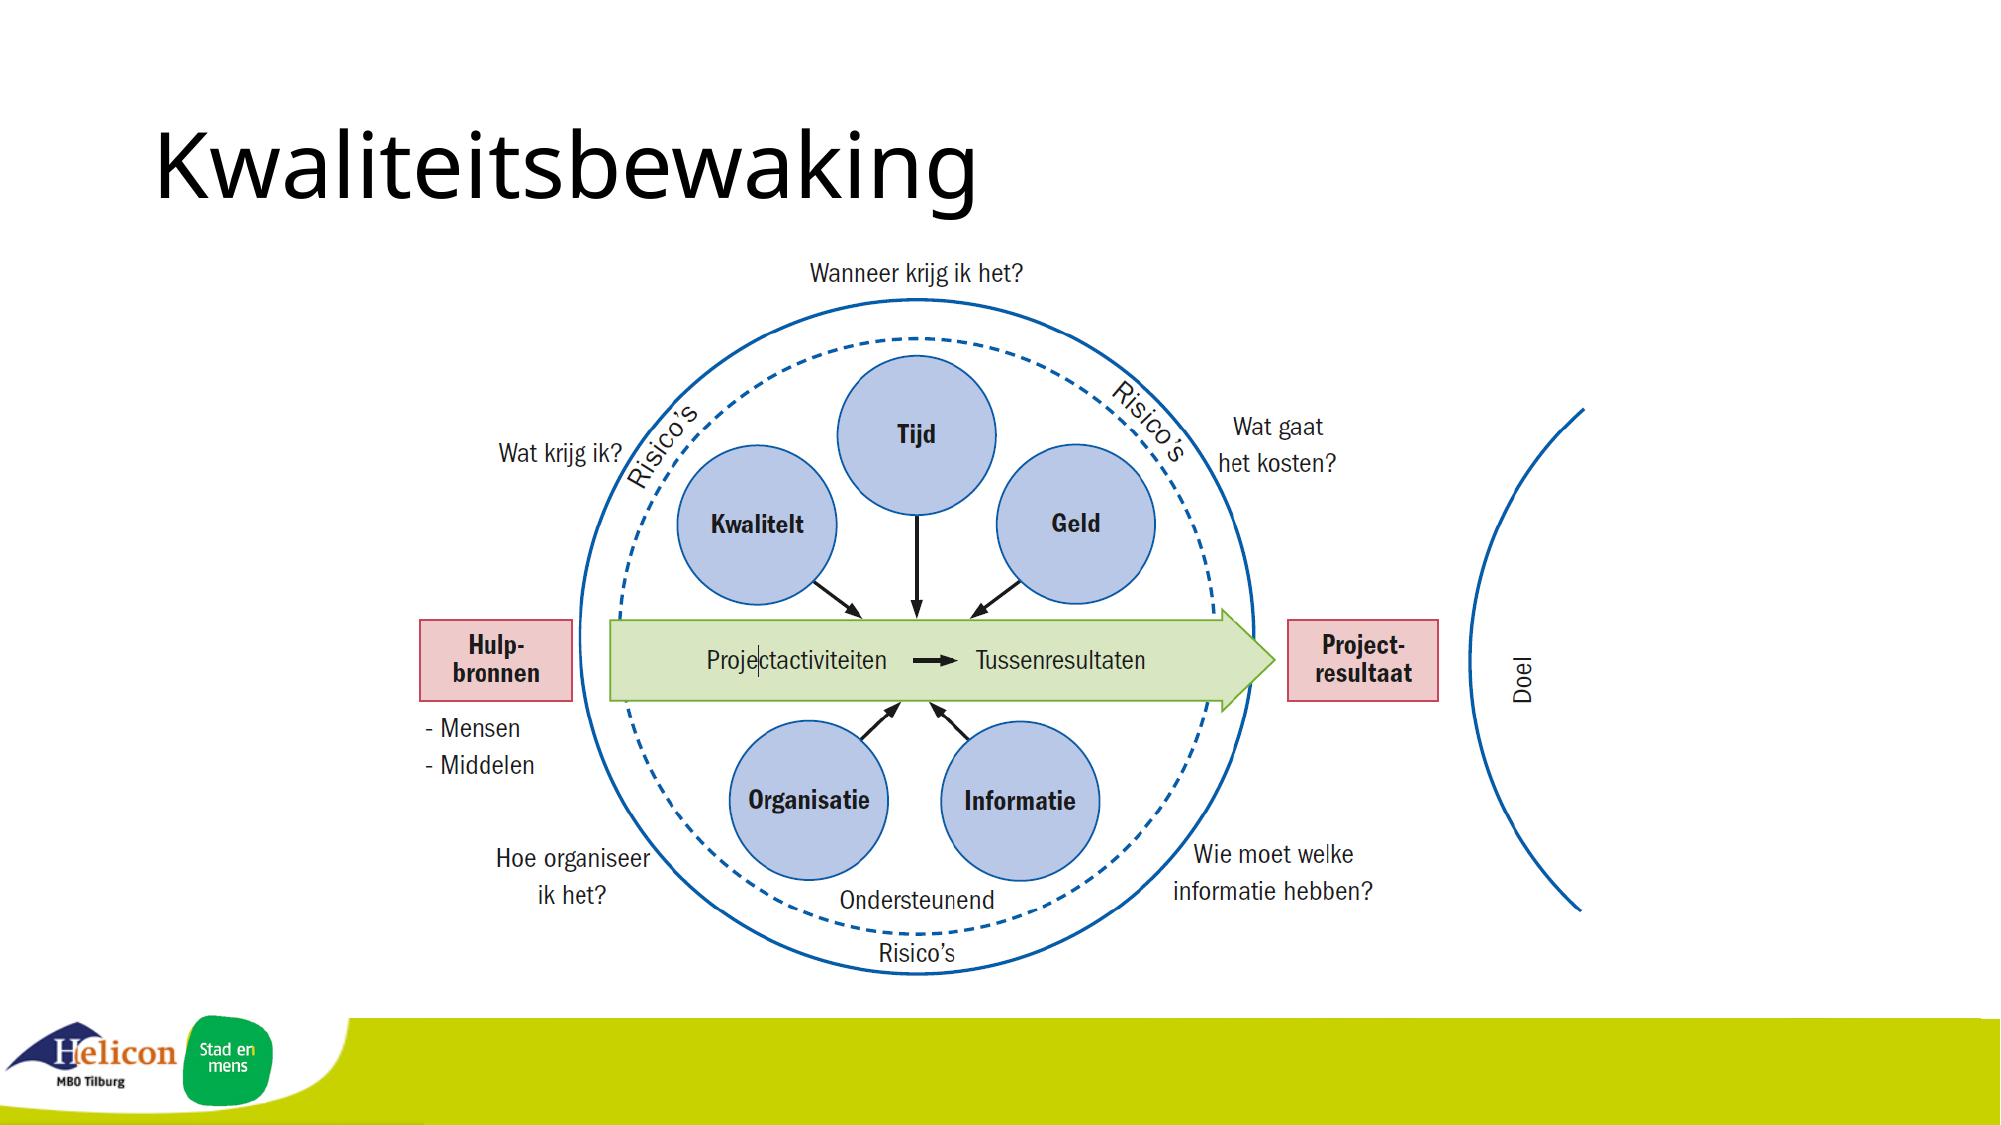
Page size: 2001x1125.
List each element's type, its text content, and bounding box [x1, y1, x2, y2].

picture [392, 238, 1608, 1006]
picture [0, 1013, 424, 1125]
title Kwaliteitsbewaking [137, 59, 1863, 278]
